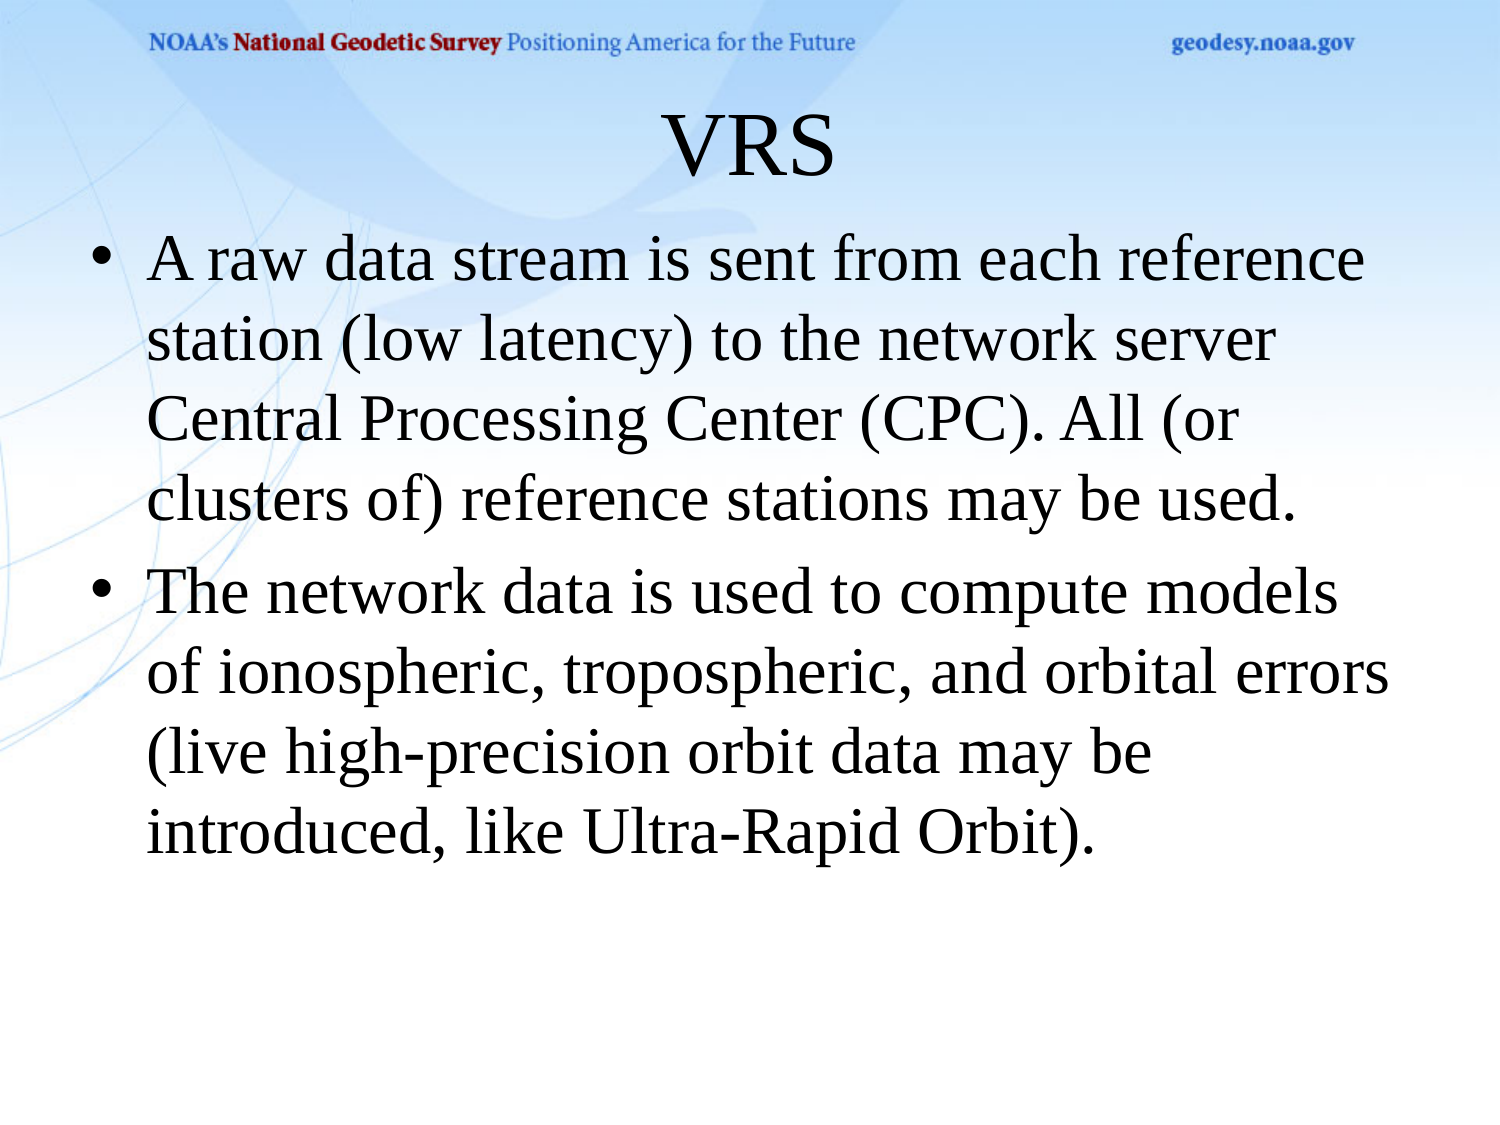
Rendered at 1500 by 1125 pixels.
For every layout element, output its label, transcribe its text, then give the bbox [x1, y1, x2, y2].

list A raw data stream is sent from each reference station (low latency) to the network server Central Processing Center (CPC). All (or clusters of) reference stations may be used. The network data is used to compute models of ionospheric, tropospheric, and orbital errors (live high-precision orbit data may be introduced, like Ultra-Rapid Orbit). [75, 206, 1425, 949]
picture [0, 0, 1500, 1125]
title VRS [75, 45, 1425, 206]
